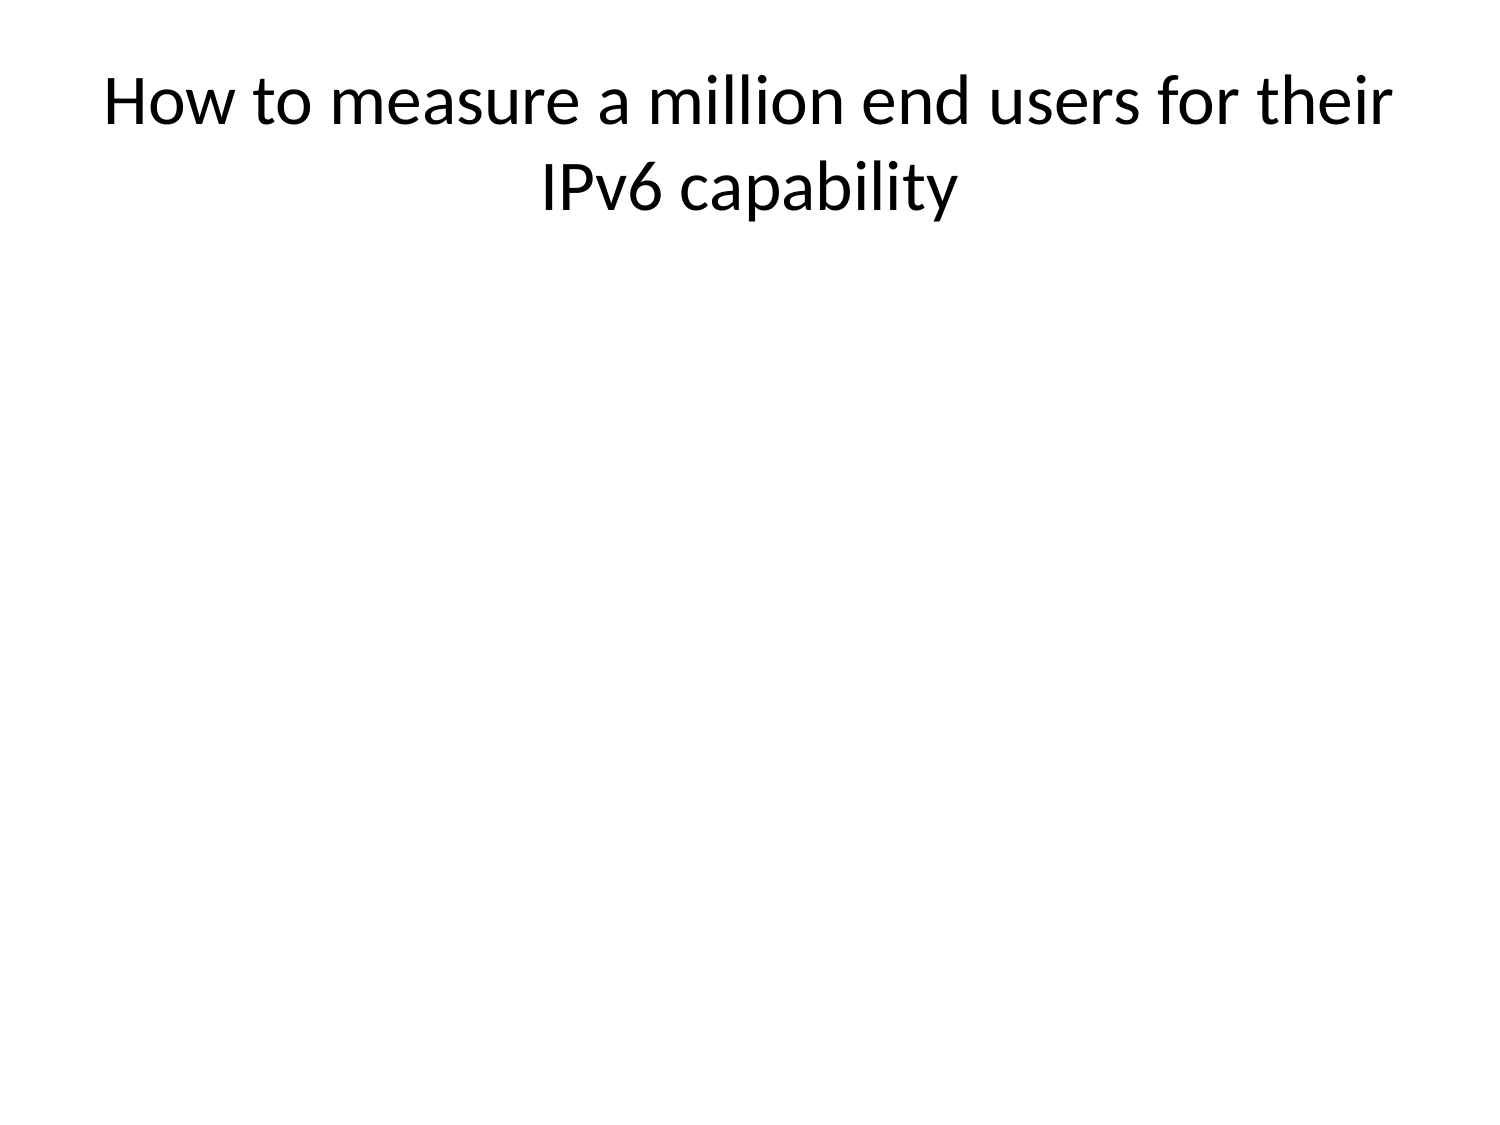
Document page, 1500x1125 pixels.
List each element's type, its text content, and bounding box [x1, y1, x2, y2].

title How to measure a million end users for their IPv6 capability [75, 45, 1425, 233]
